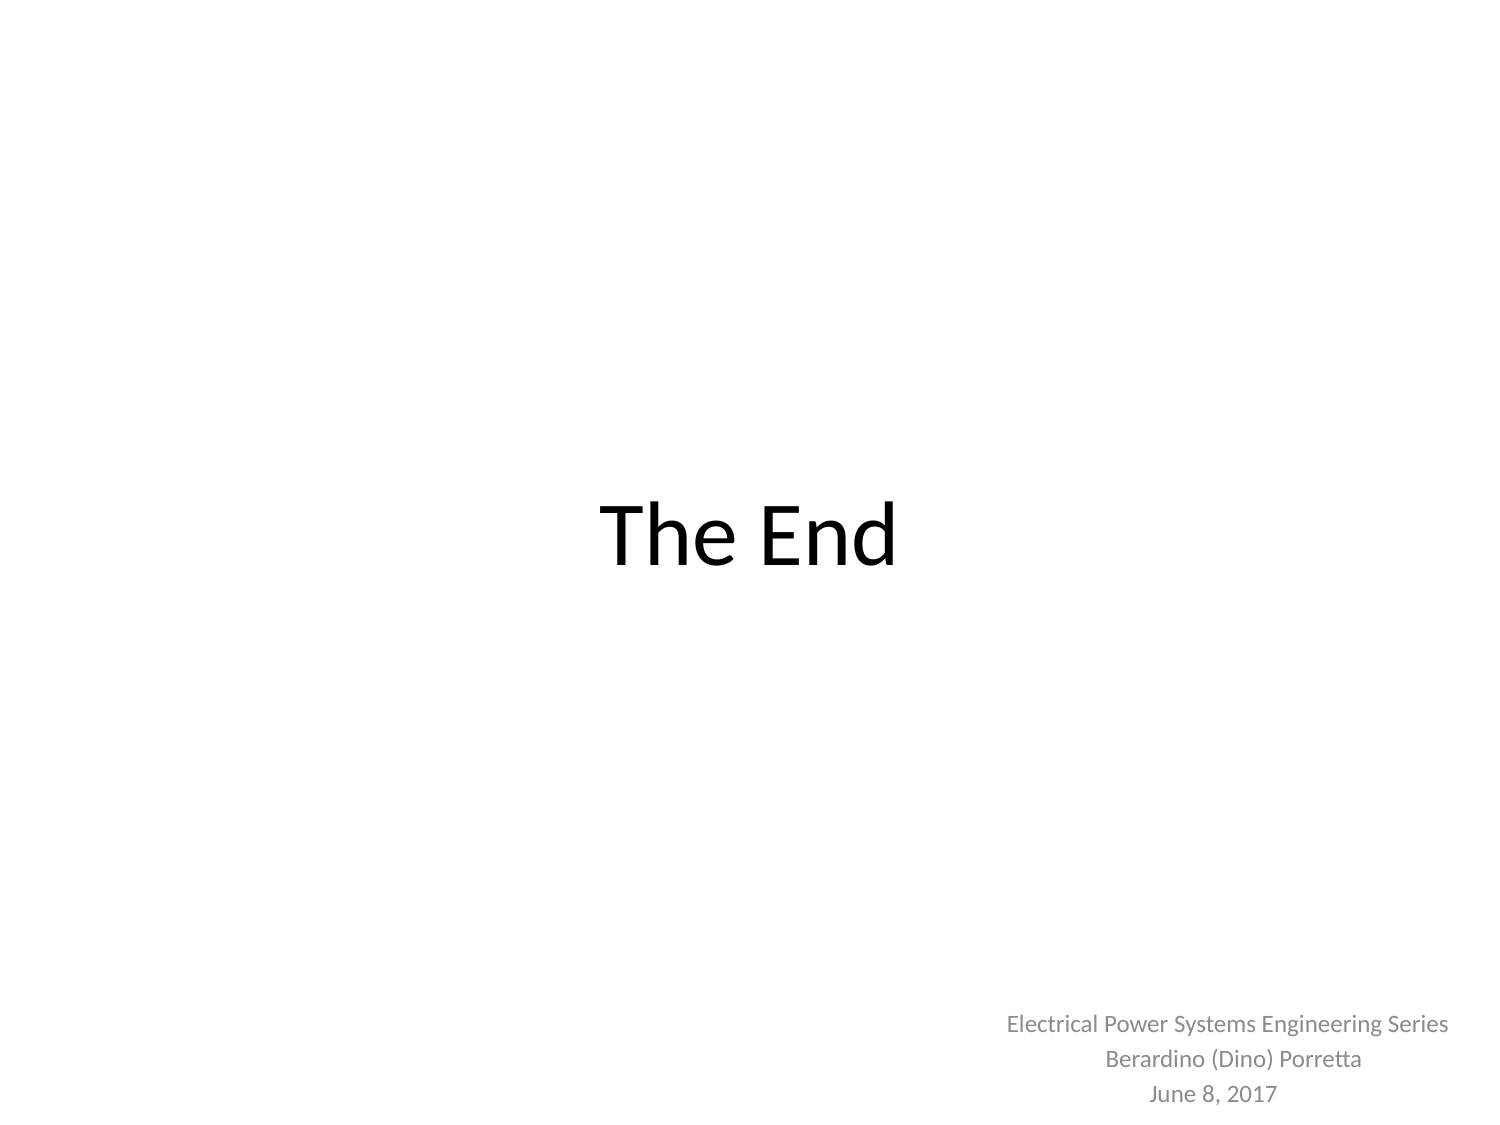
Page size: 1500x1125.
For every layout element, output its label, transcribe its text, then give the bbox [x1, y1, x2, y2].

title The End [75, 45, 1425, 1013]
text_box Electrical Power Systems Engineering Series Berardino (Dino) Porretta June 8, 2017 [974, 999, 1488, 1113]
